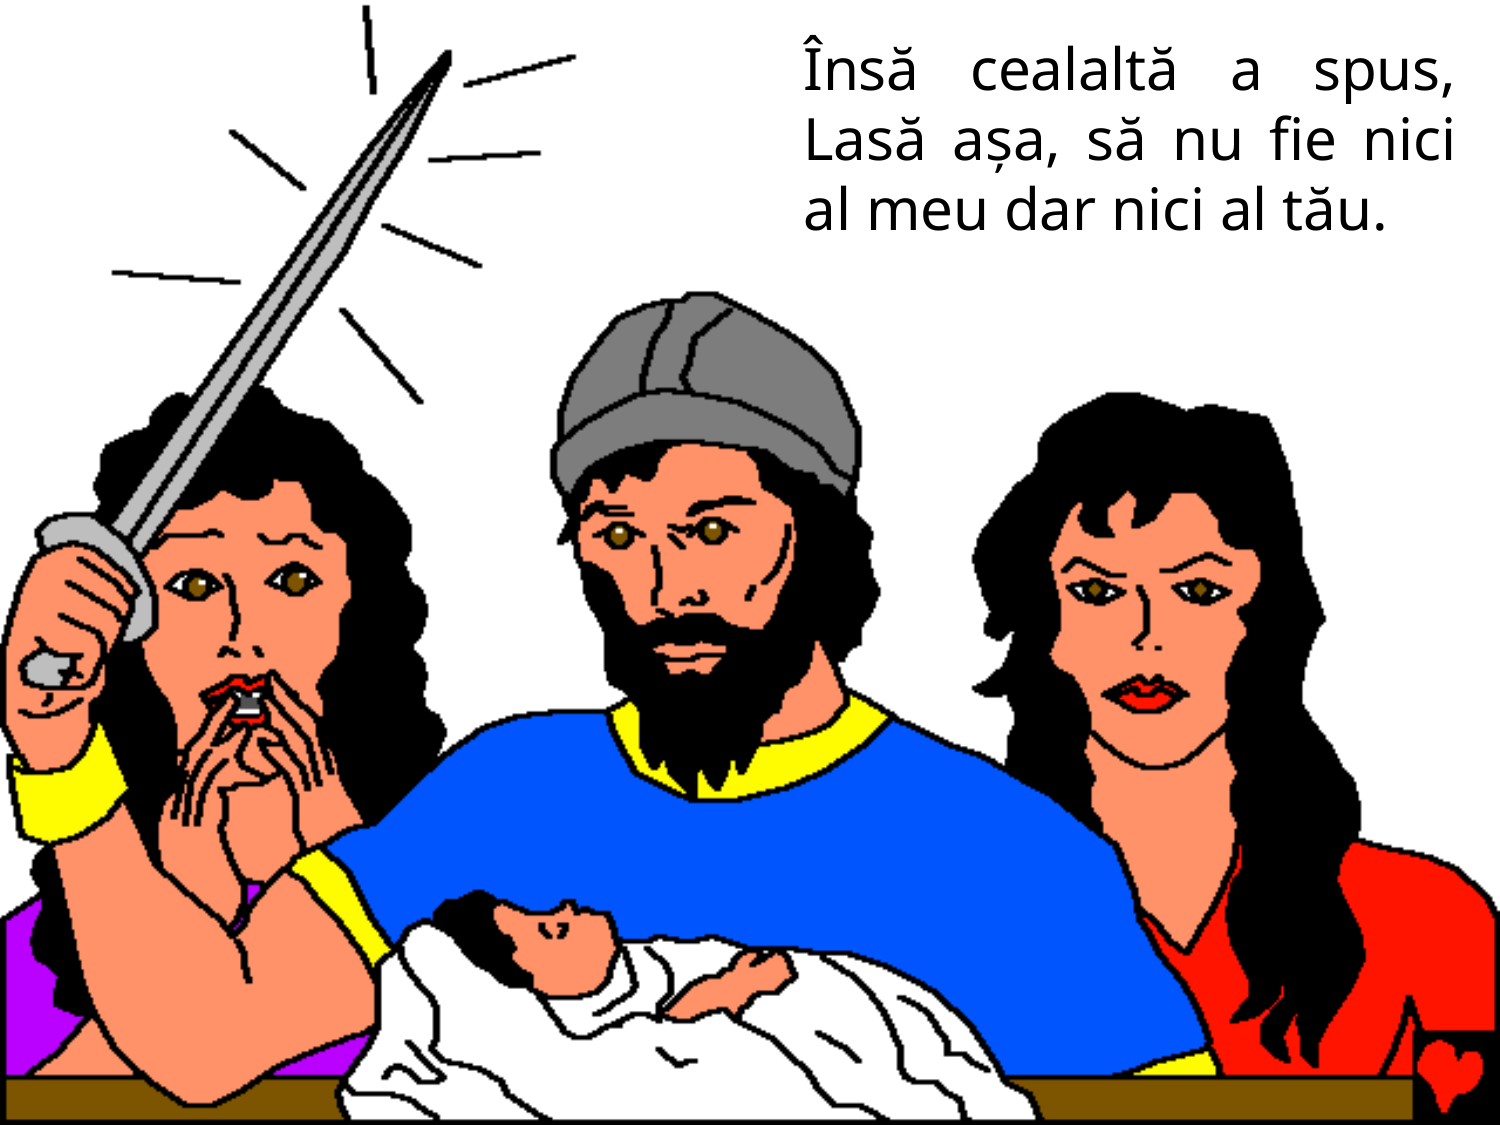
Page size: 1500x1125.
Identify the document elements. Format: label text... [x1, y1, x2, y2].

text_box [0, 0, 1500, 1125]
title Însă cealaltă a spus, Lasă așa, să nu fie nici al meu dar nici al tău. [801, 29, 1457, 243]
